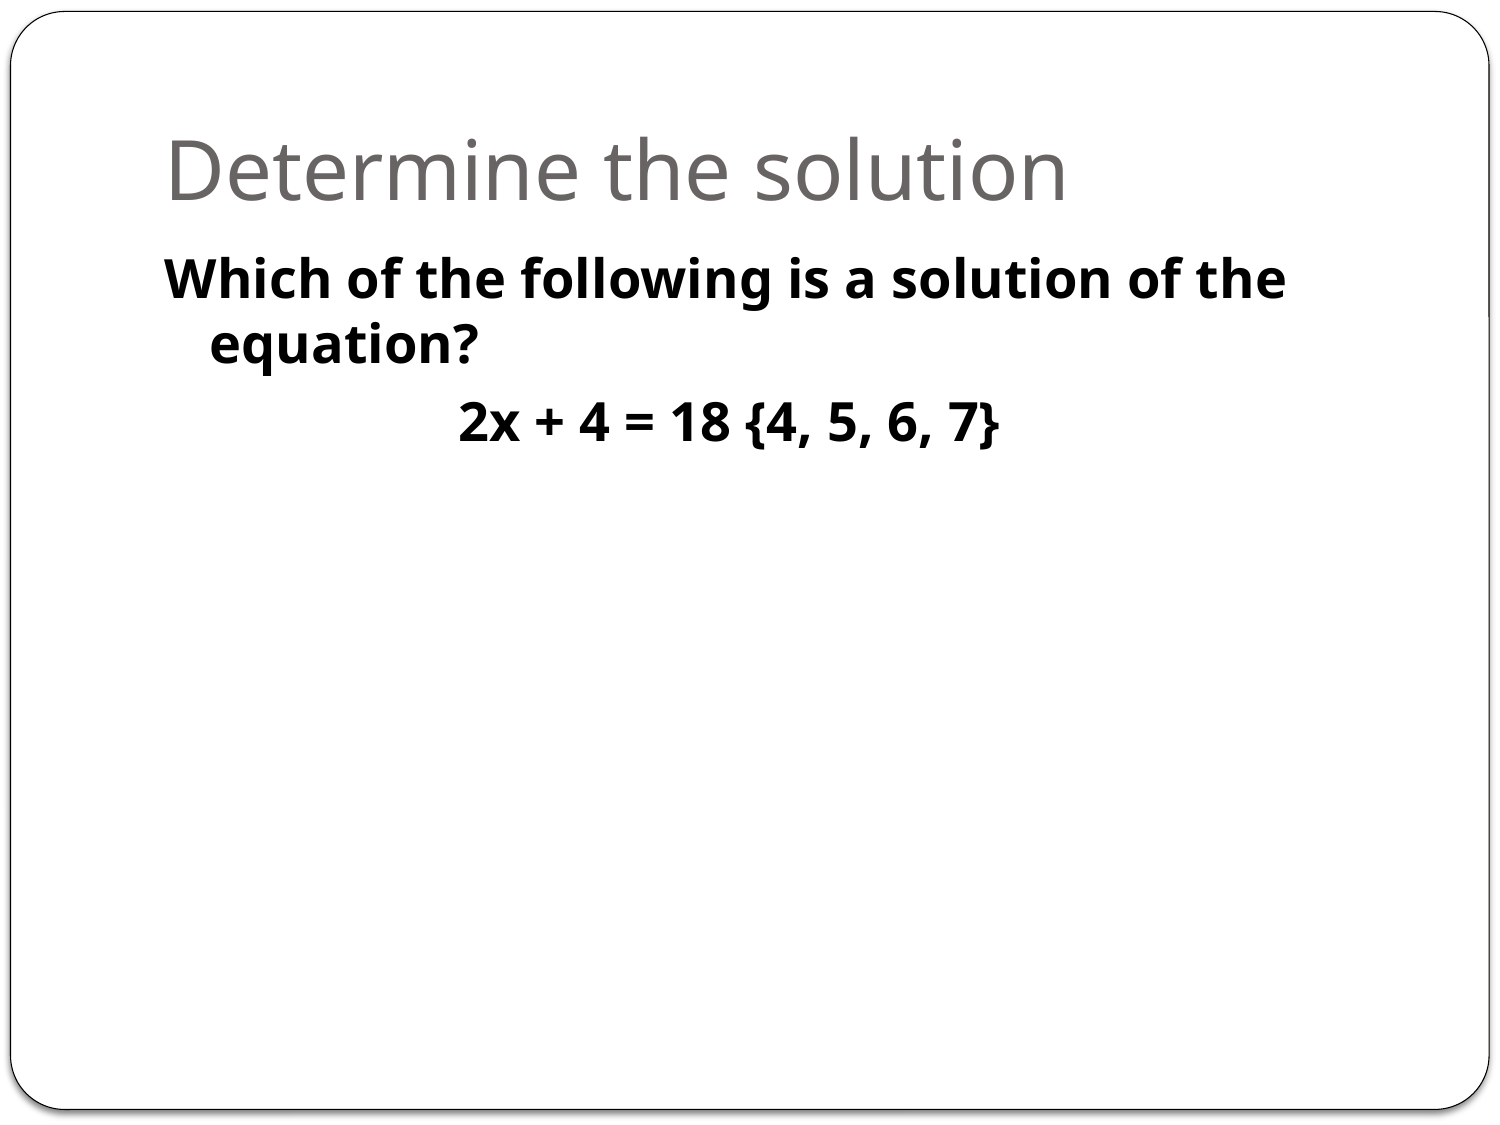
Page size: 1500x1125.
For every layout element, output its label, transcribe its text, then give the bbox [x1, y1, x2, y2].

title Determine the solution [150, 45, 1425, 233]
list Which of the following is a solution of the equation? 2x + 4 = 18 {4, 5, 6, 7} [150, 237, 1425, 988]
